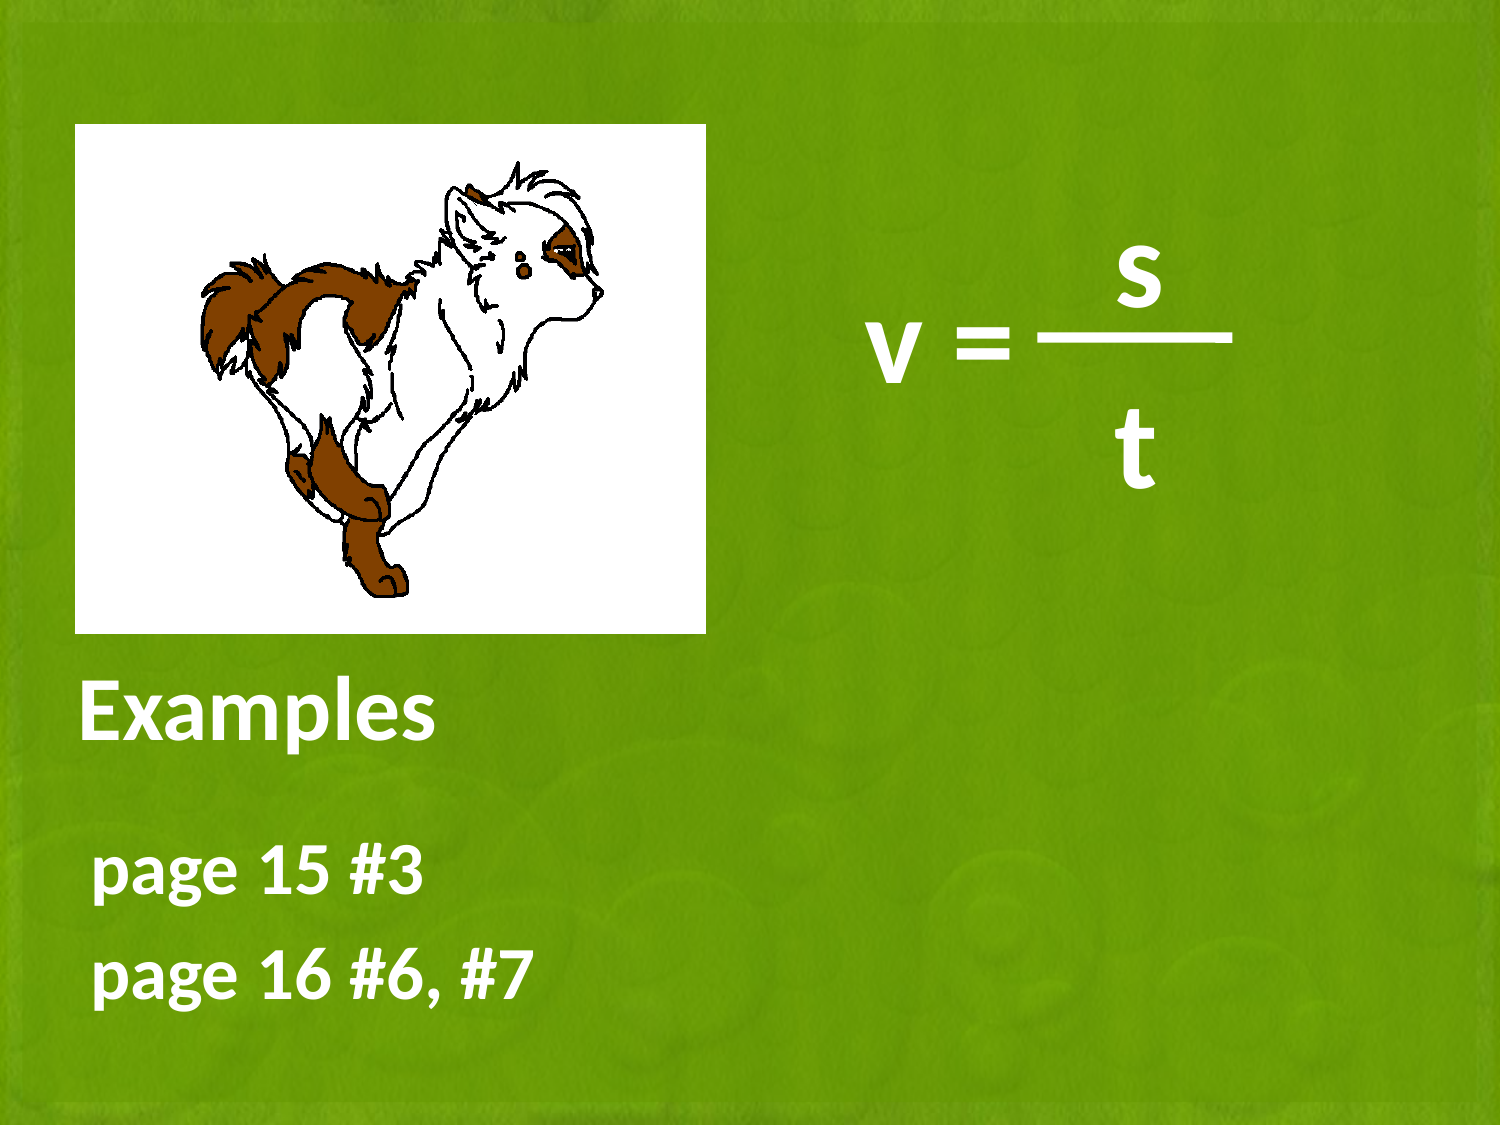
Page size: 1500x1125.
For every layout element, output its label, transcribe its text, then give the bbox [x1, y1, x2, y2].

text_box t [1100, 356, 1225, 522]
title Examples [62, 599, 713, 767]
picture [0, 0, 1500, 1125]
text_box s [1100, 174, 1225, 337]
subtitle page 15 #3 page 16 #6, #7 [74, 812, 1438, 1026]
text_box v = [849, 249, 1063, 417]
